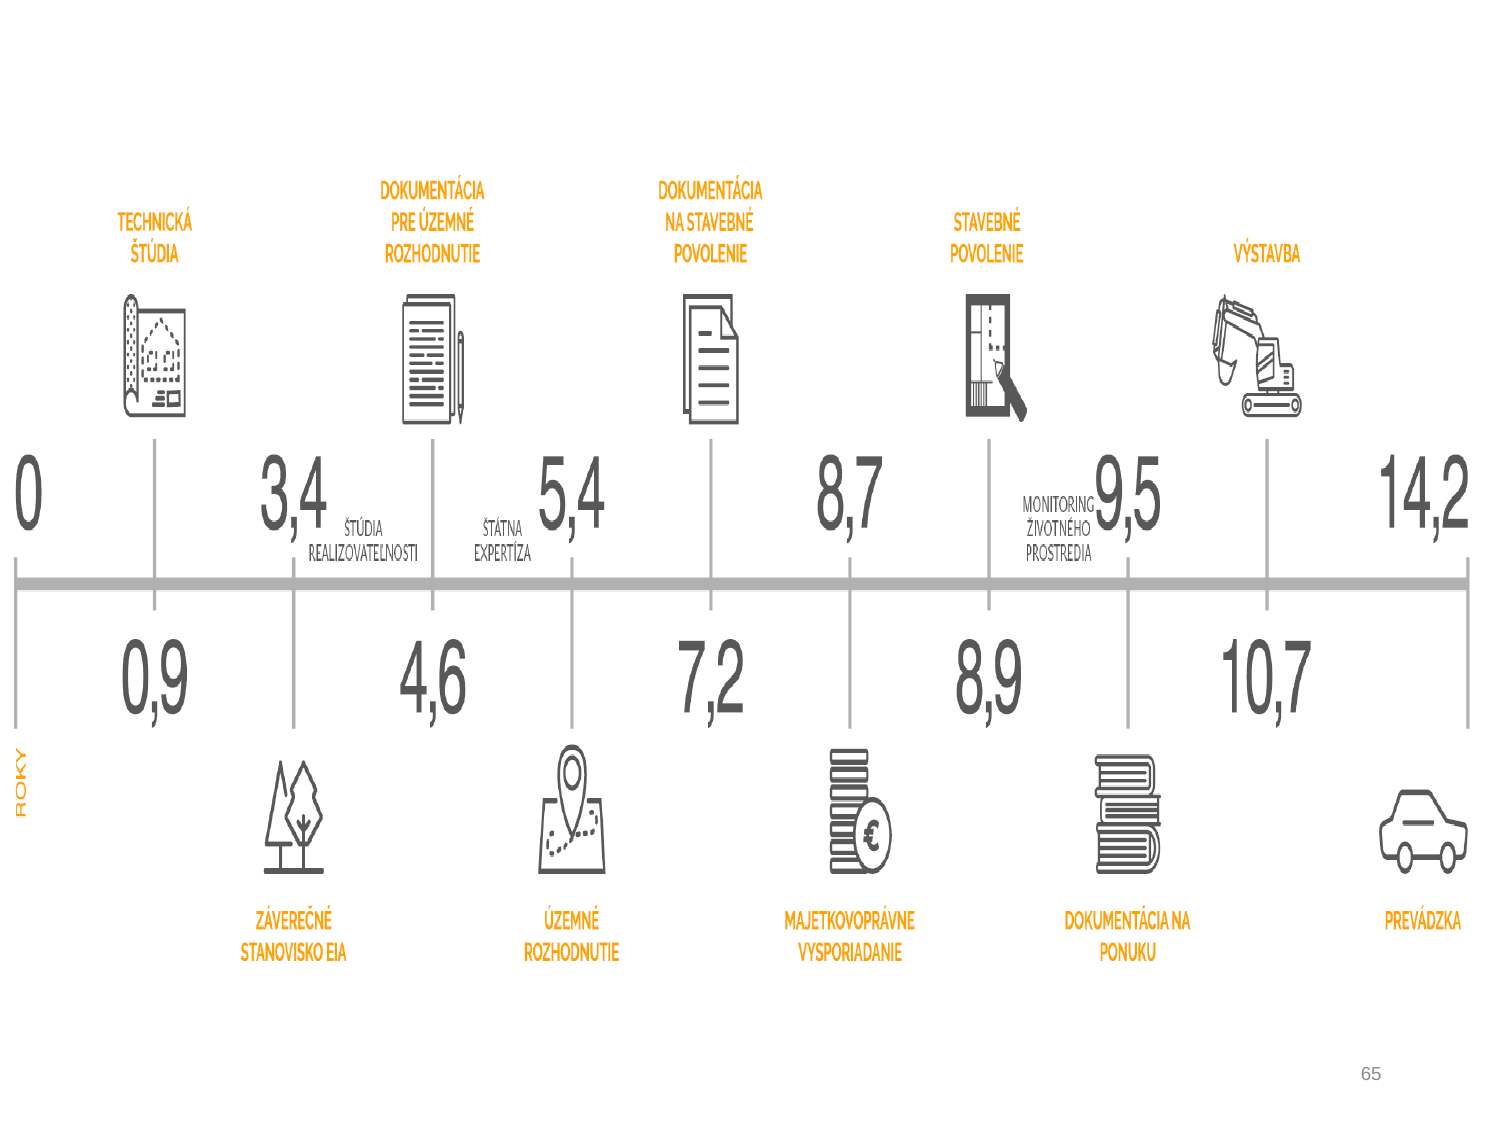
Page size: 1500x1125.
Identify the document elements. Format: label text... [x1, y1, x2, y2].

picture [0, 125, 1483, 1012]
slide_number 65 [1059, 1042, 1397, 1103]
